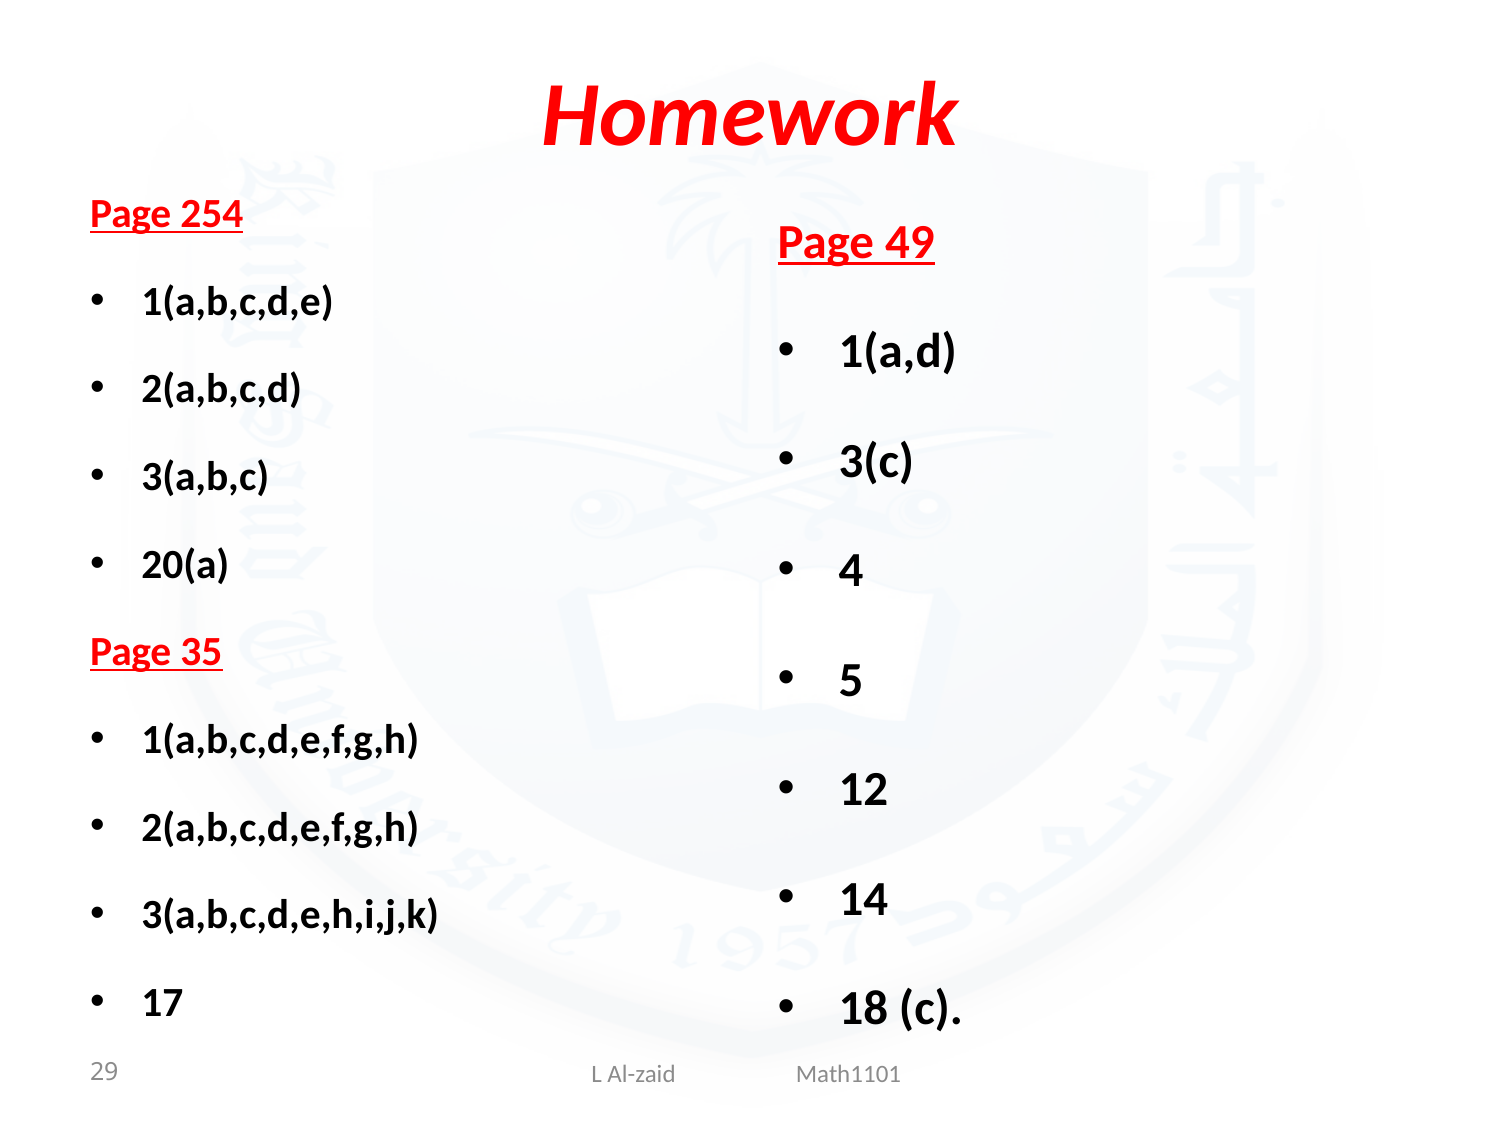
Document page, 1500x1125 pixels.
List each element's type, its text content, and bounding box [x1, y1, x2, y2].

footer L Al-zaid Math1101 [512, 1042, 988, 1103]
slide_number 29 [75, 1042, 425, 1103]
title Homework [75, 45, 1425, 173]
list Page 254 1(a,b,c,d,e) 2(a,b,c,d) 3(a,b,c) 20(a) Page 35 1(a,b,c,d,e,f,g,h) 2(a,b,c,d,e,f,g,h) 3(a,b,c,d,e,h,i,j,k) 17 [75, 149, 750, 1035]
list Page 49 1(a,d) 3(c) 4 5 12 14 18 (c). [762, 160, 1425, 1047]
